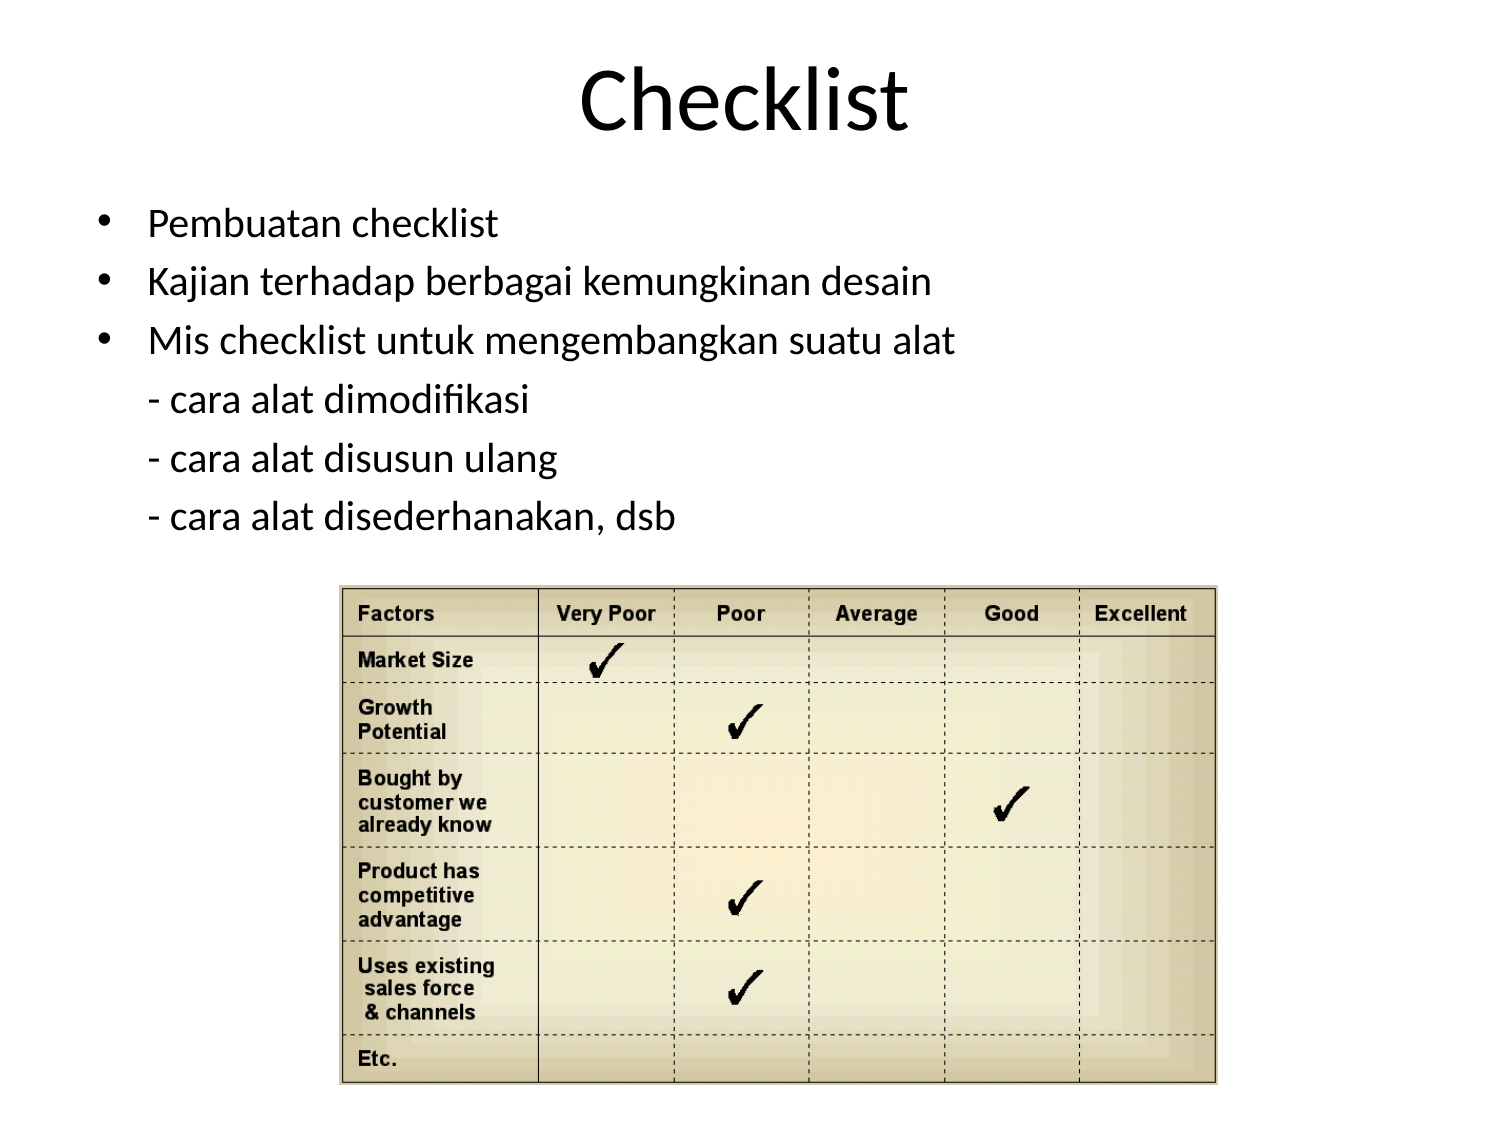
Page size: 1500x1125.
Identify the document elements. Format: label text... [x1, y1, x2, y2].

picture [339, 585, 1219, 1086]
title Checklist [70, 0, 1421, 188]
list Pembuatan checklist Kajian terhadap berbagai kemungkinan desain Mis checklist untuk mengembangkan suatu alat - cara alat dimodifikasi - cara alat disusun ulang - cara alat disederhanakan, dsb [82, 187, 1430, 551]
